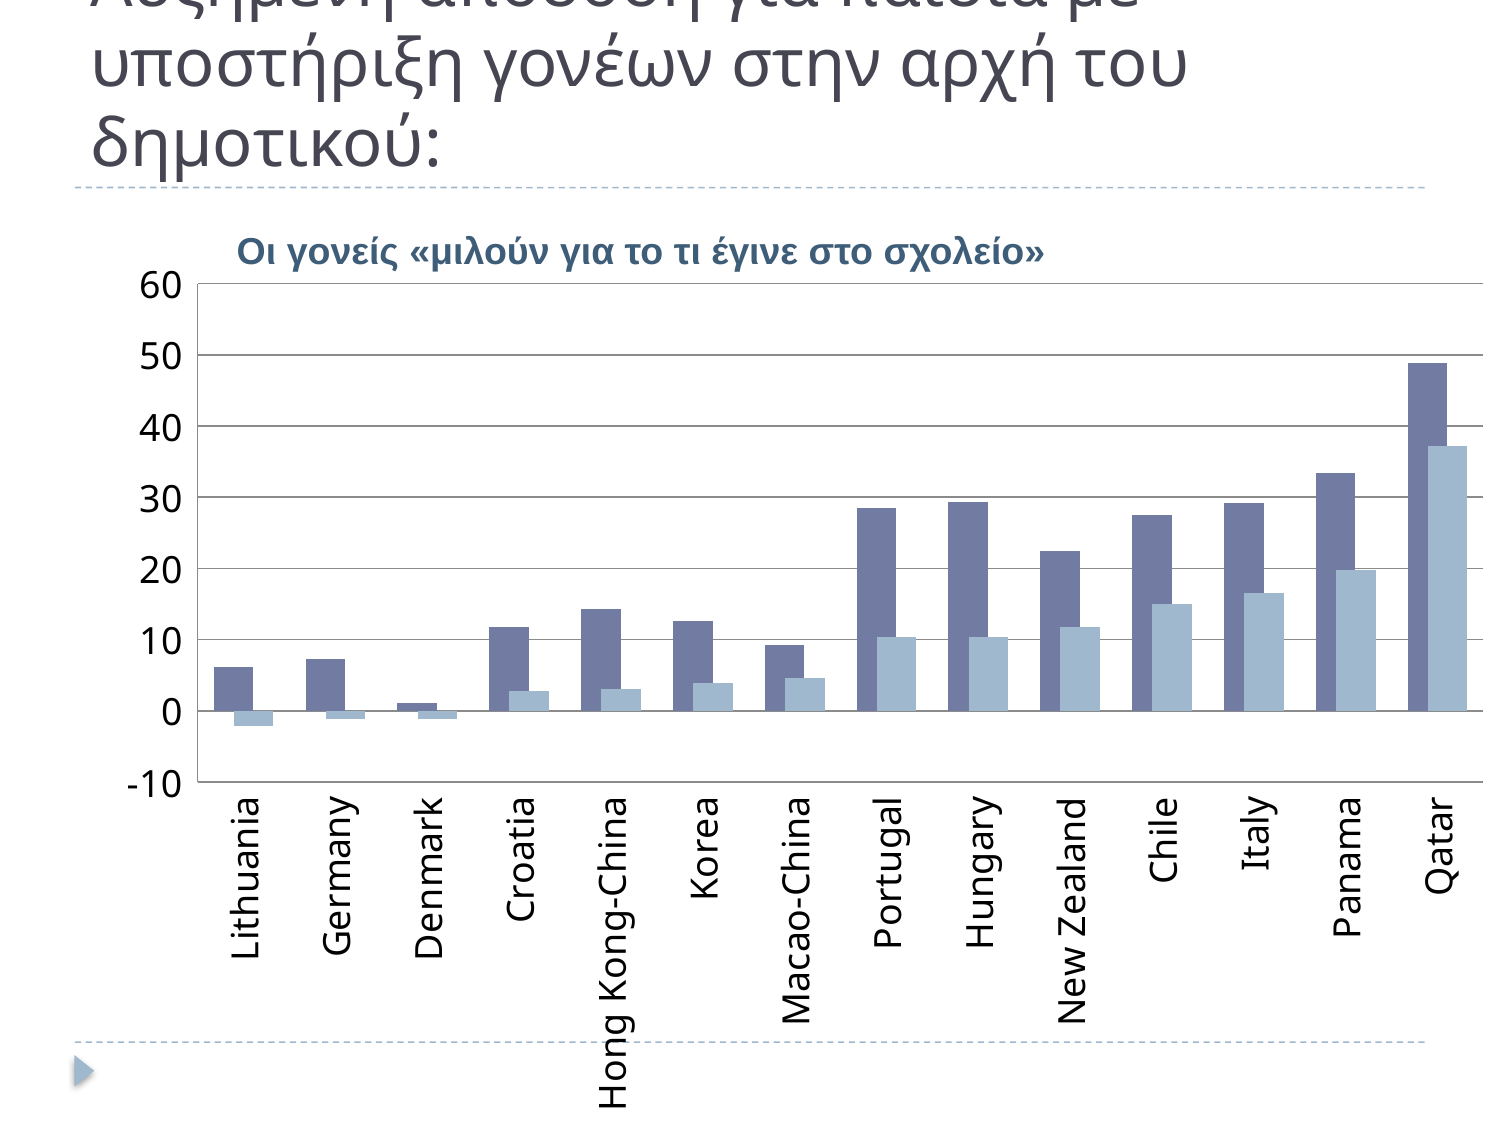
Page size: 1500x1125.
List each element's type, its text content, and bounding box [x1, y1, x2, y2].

title Αυξημένη απόδοση για παιδιά με υποστήριξη γονέων στην αρχή του δημοτικού: [75, 24, 1500, 188]
chart [6, 251, 1500, 1125]
text_box Οι γονείς «μιλούν για το τι έγινε στο σχολείο» [221, 219, 1062, 251]
